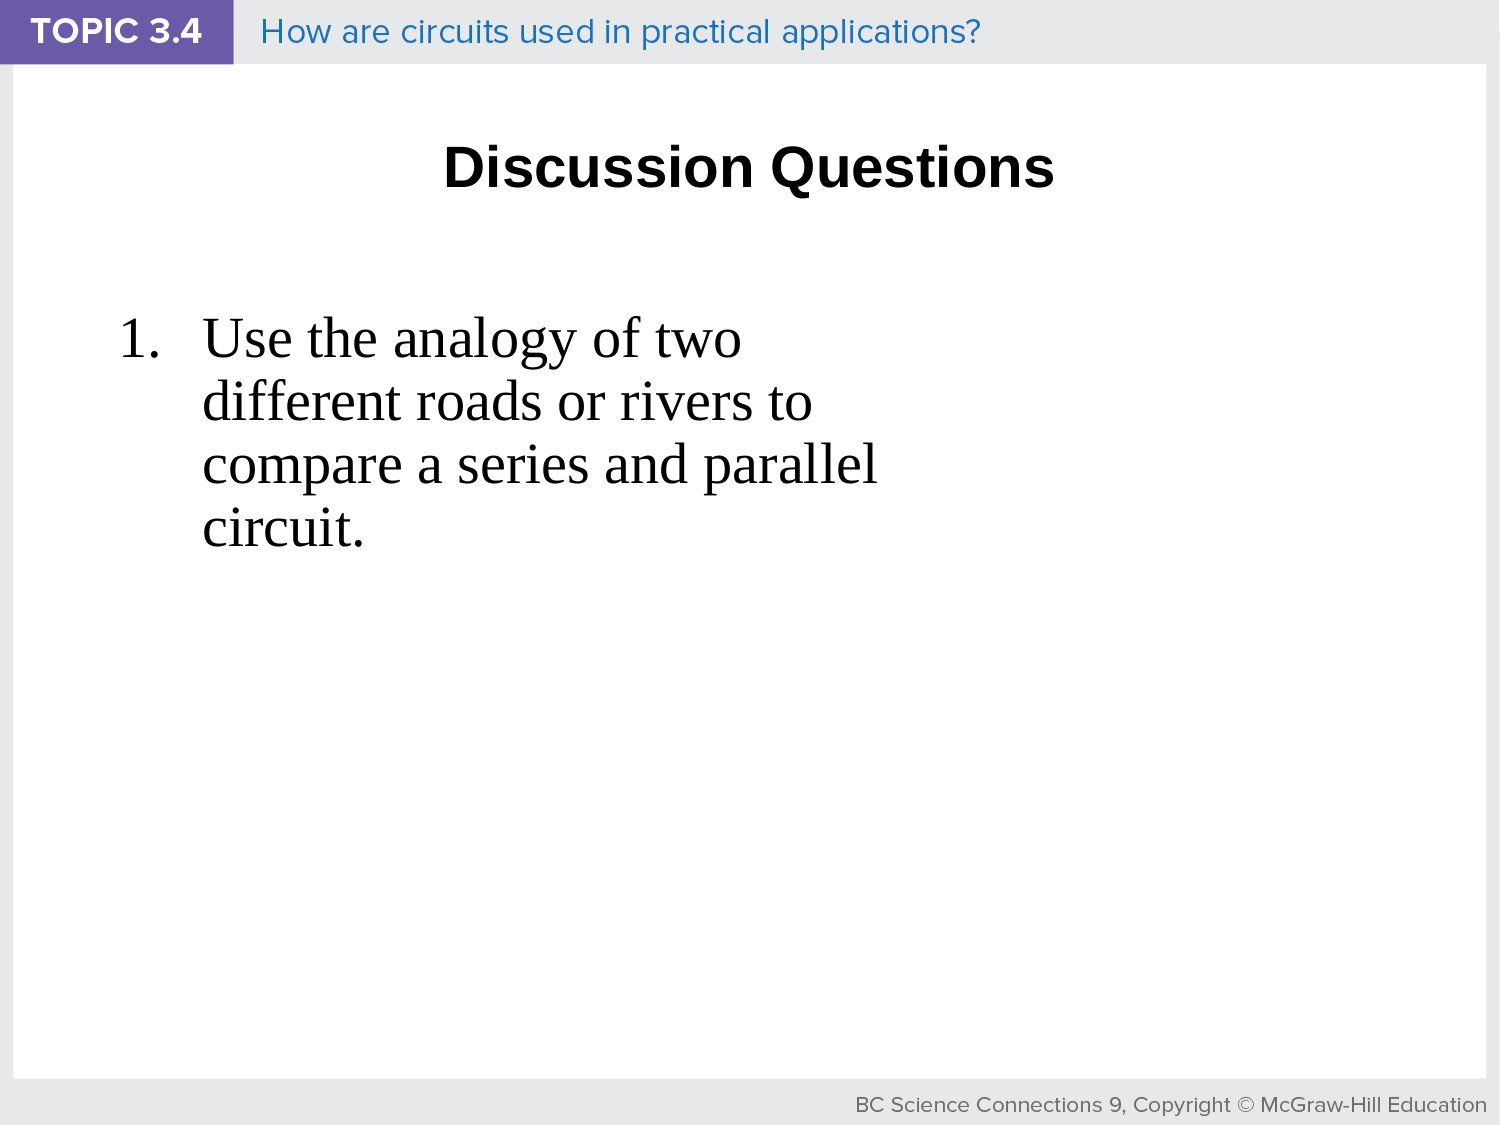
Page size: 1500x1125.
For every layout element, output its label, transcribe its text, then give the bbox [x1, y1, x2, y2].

title Discussion Questions [103, 59, 1397, 278]
list Use the analogy of two different roads or rivers to compare a series and parallel circuit. [103, 299, 925, 1014]
picture [0, 0, 1500, 1125]
